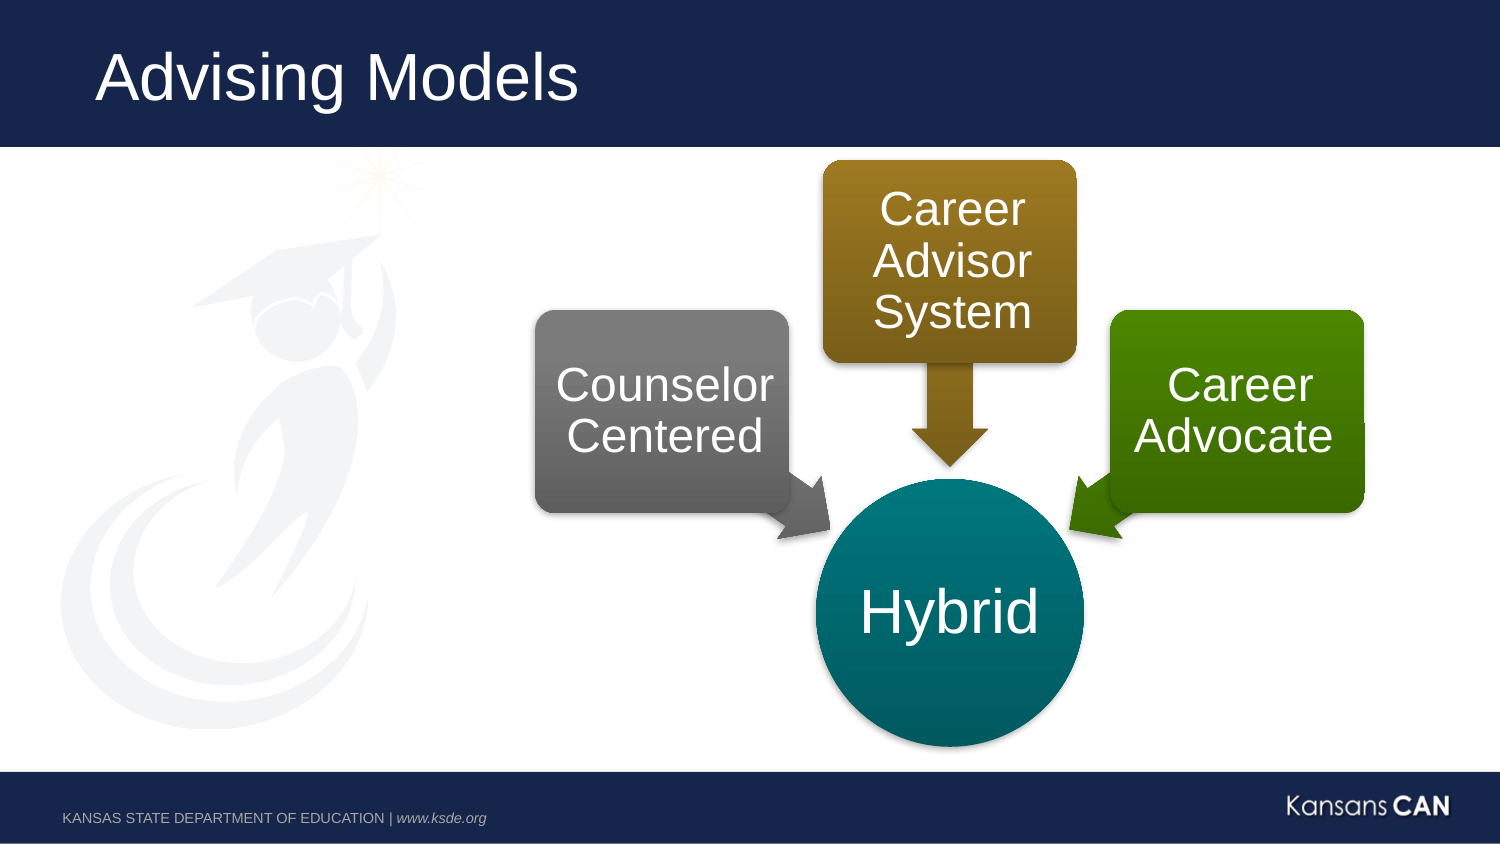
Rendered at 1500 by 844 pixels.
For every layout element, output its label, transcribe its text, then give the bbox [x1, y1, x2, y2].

title Advising Models [50, 0, 1475, 148]
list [399, 159, 1500, 748]
picture [1280, 790, 1456, 821]
